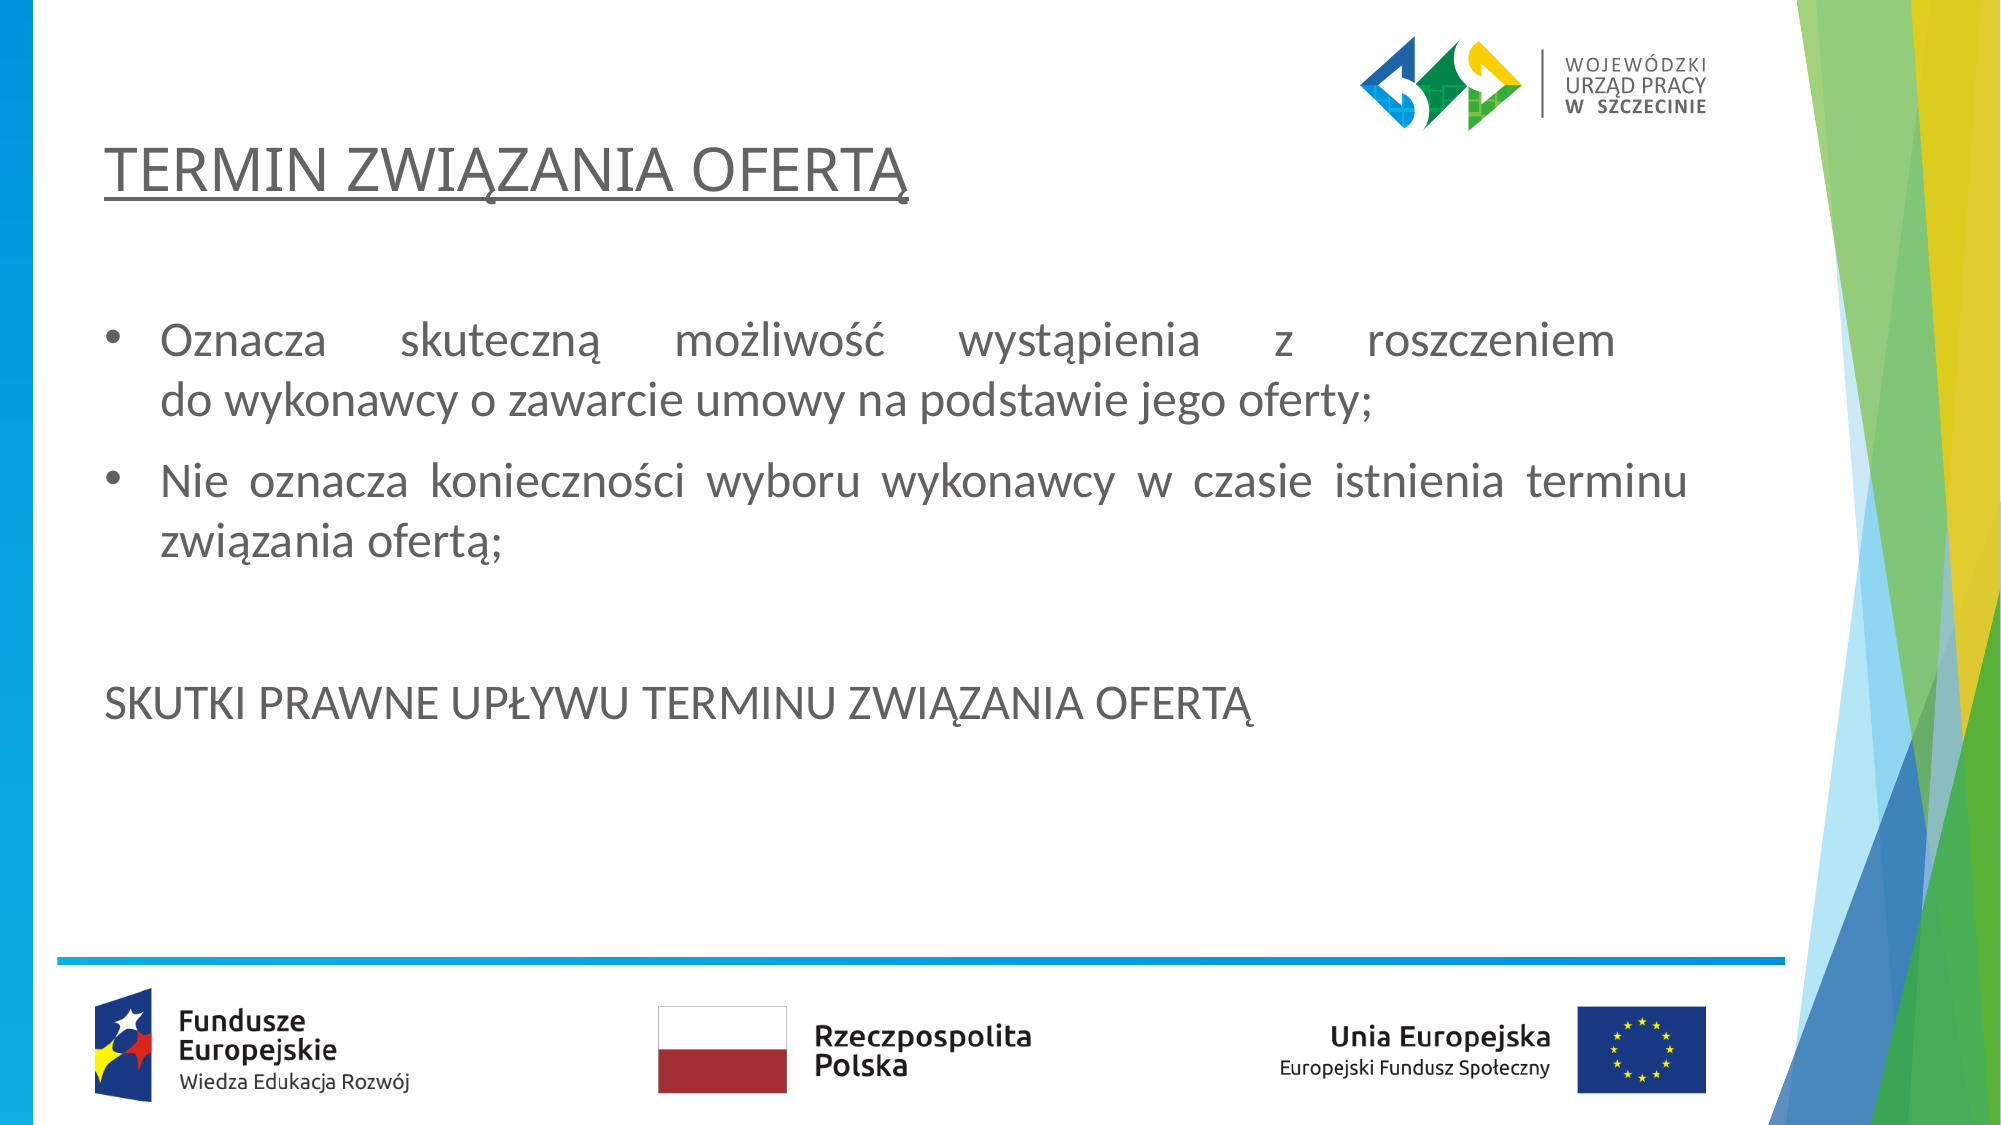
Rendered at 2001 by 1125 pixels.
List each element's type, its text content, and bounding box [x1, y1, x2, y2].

picture [95, 988, 1706, 1102]
picture [1360, 36, 1706, 131]
list Oznacza skuteczną możliwość wystąpienia z roszczeniem do wykonawcy o zawarcie umowy na podstawie jego oferty; Nie oznacza konieczności wyboru wykonawcy w czasie istnienia terminu związania ofertą; SKUTKI PRAWNE UPŁYWU TERMINU ZWIĄZANIA OFERTĄ [89, 299, 1706, 878]
title TERMIN ZWIĄZANIA OFERTĄ [89, 123, 1372, 299]
